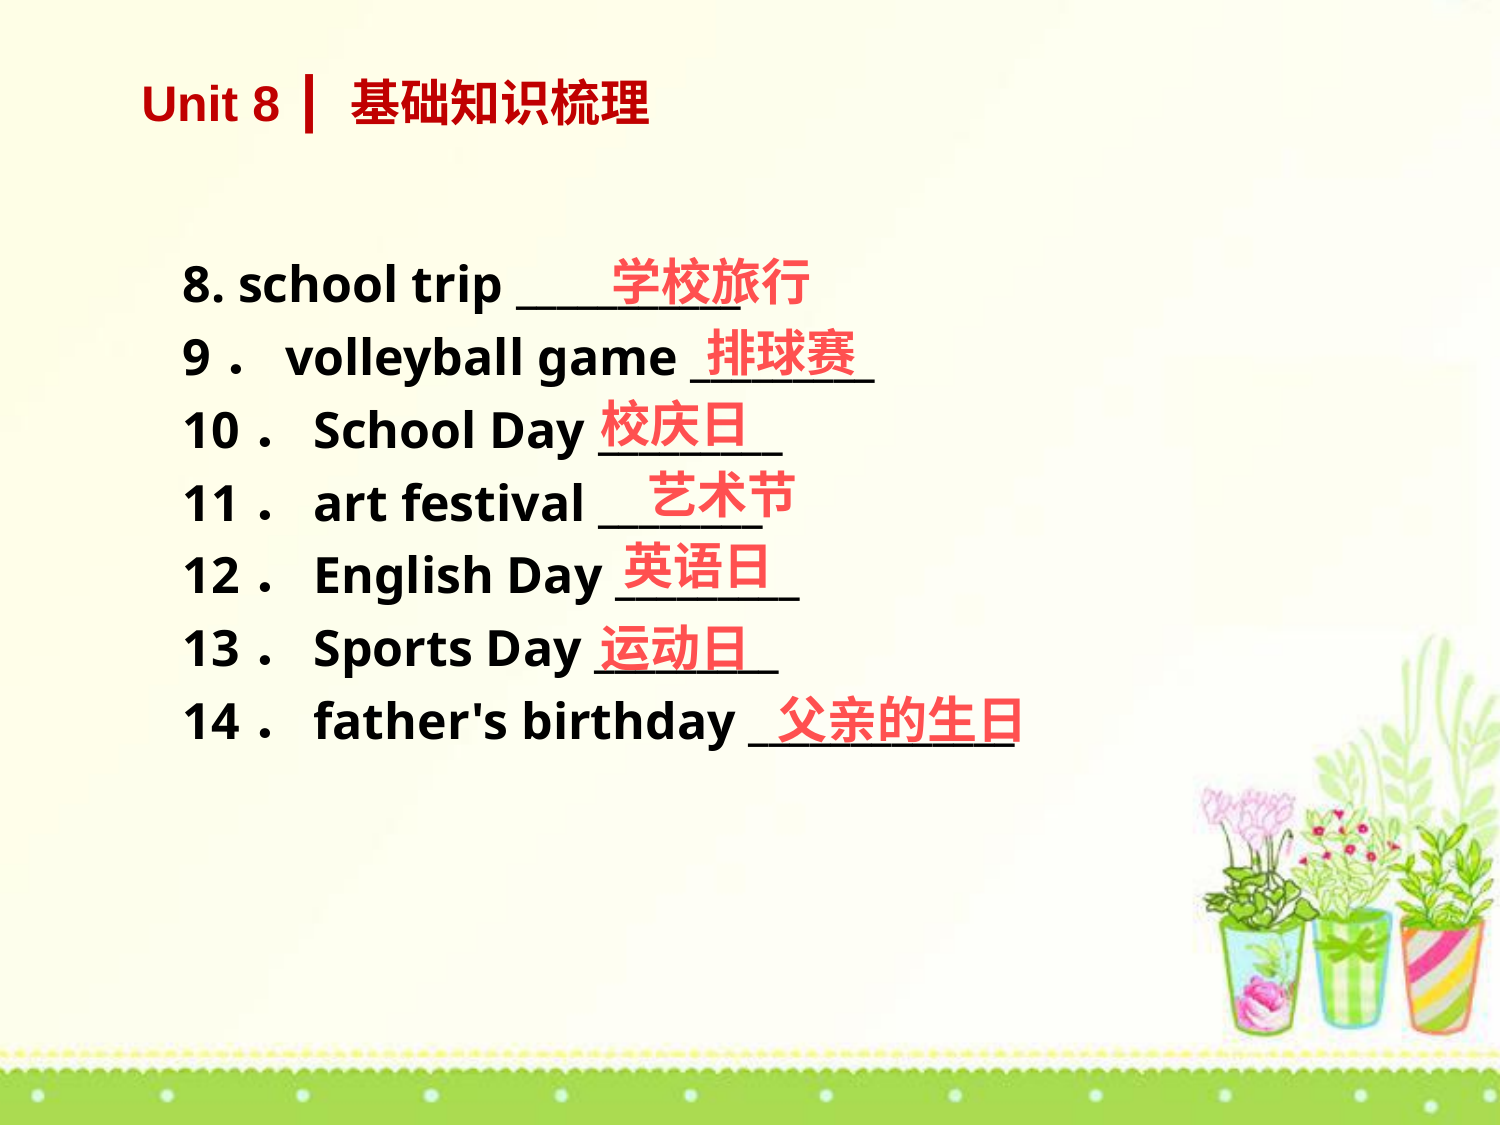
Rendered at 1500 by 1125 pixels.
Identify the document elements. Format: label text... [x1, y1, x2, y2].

text_box 8. school trip ___________ 9．volleyball game _________ 10．School Day _________ 11．art festival ________ 12．English Day _________ 13．Sports Day _________ 14．father's birthday _____________ [123, 231, 1270, 758]
text_box 父亲的生日 [762, 680, 1043, 756]
text_box 运动日 [585, 609, 765, 685]
text_box 艺术节 [632, 456, 813, 531]
text_box 校庆日 [585, 385, 765, 461]
text_box Unit 8 ┃ 基础知识梳理 [126, 64, 666, 139]
picture [0, 0, 1500, 1125]
text_box 英语日 [608, 527, 789, 602]
text_box 学校旅行 [597, 243, 827, 319]
text_box 排球赛 [691, 314, 872, 389]
